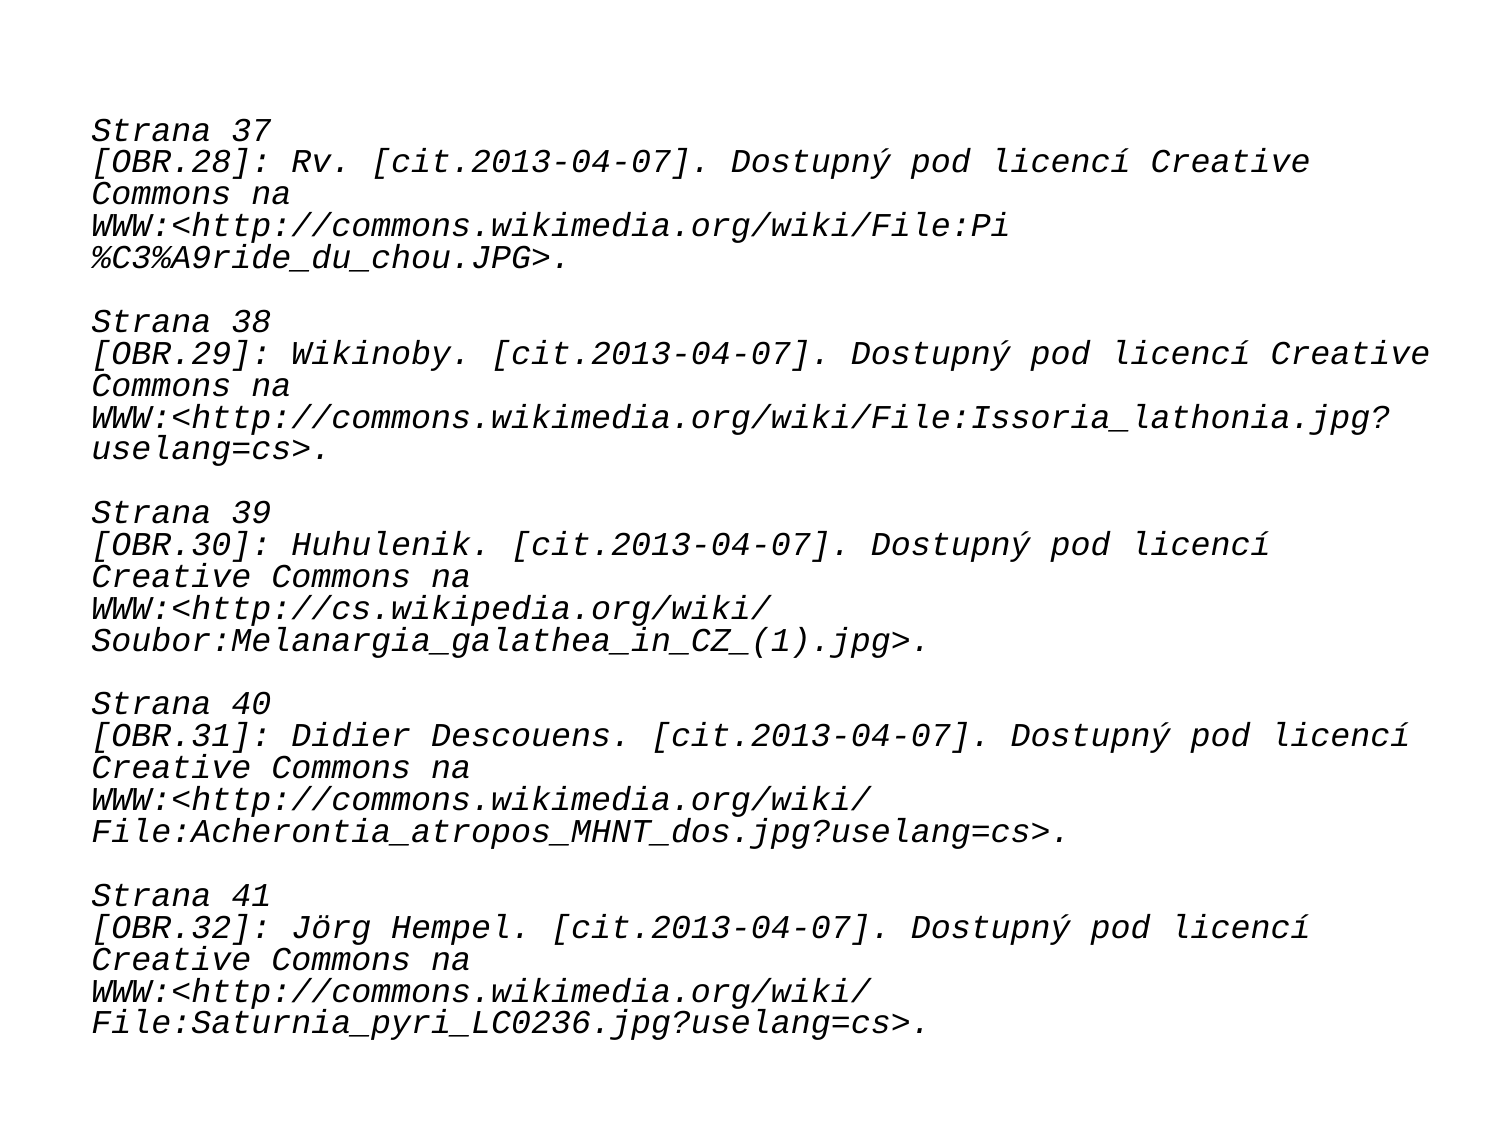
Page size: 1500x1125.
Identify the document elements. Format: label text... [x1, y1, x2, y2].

text_box Strana 37 [OBR.28]: Rv. [cit.2013-04-07]. Dostupný pod licencí Creative Commons na WWW:<http://commons.wikimedia.org/wiki/File:Pi%C3%A9ride_du_chou.JPG>. Strana 38 [OBR.29]: Wikinoby. [cit.2013-04-07]. Dostupný pod licencí Creative Commons na WWW:<http://commons.wikimedia.org/wiki/File:Issoria_lathonia.jpg?uselang=cs>. Strana 39 [OBR.30]: Huhulenik. [cit.2013-04-07]. Dostupný pod licencí Creative Commons na WWW:<http://cs.wikipedia.org/wiki/Soubor:Melanargia_galathea_in_CZ_(1).jpg>. Strana 40 [OBR.31]: Didier Descouens. [cit.2013-04-07]. Dostupný pod licencí Creative Commons na WWW:<http://commons.wikimedia.org/wiki/File:Acherontia_atropos_MHNT_dos.jpg?uselang=cs>. Strana 41 [OBR.32]: Jörg Hempel. [cit.2013-04-07]. Dostupný pod licencí Creative Commons na WWW:<http://commons.wikimedia.org/wiki/File:Saturnia_pyri_LC0236.jpg?uselang=cs>. [76, 108, 1447, 1080]
